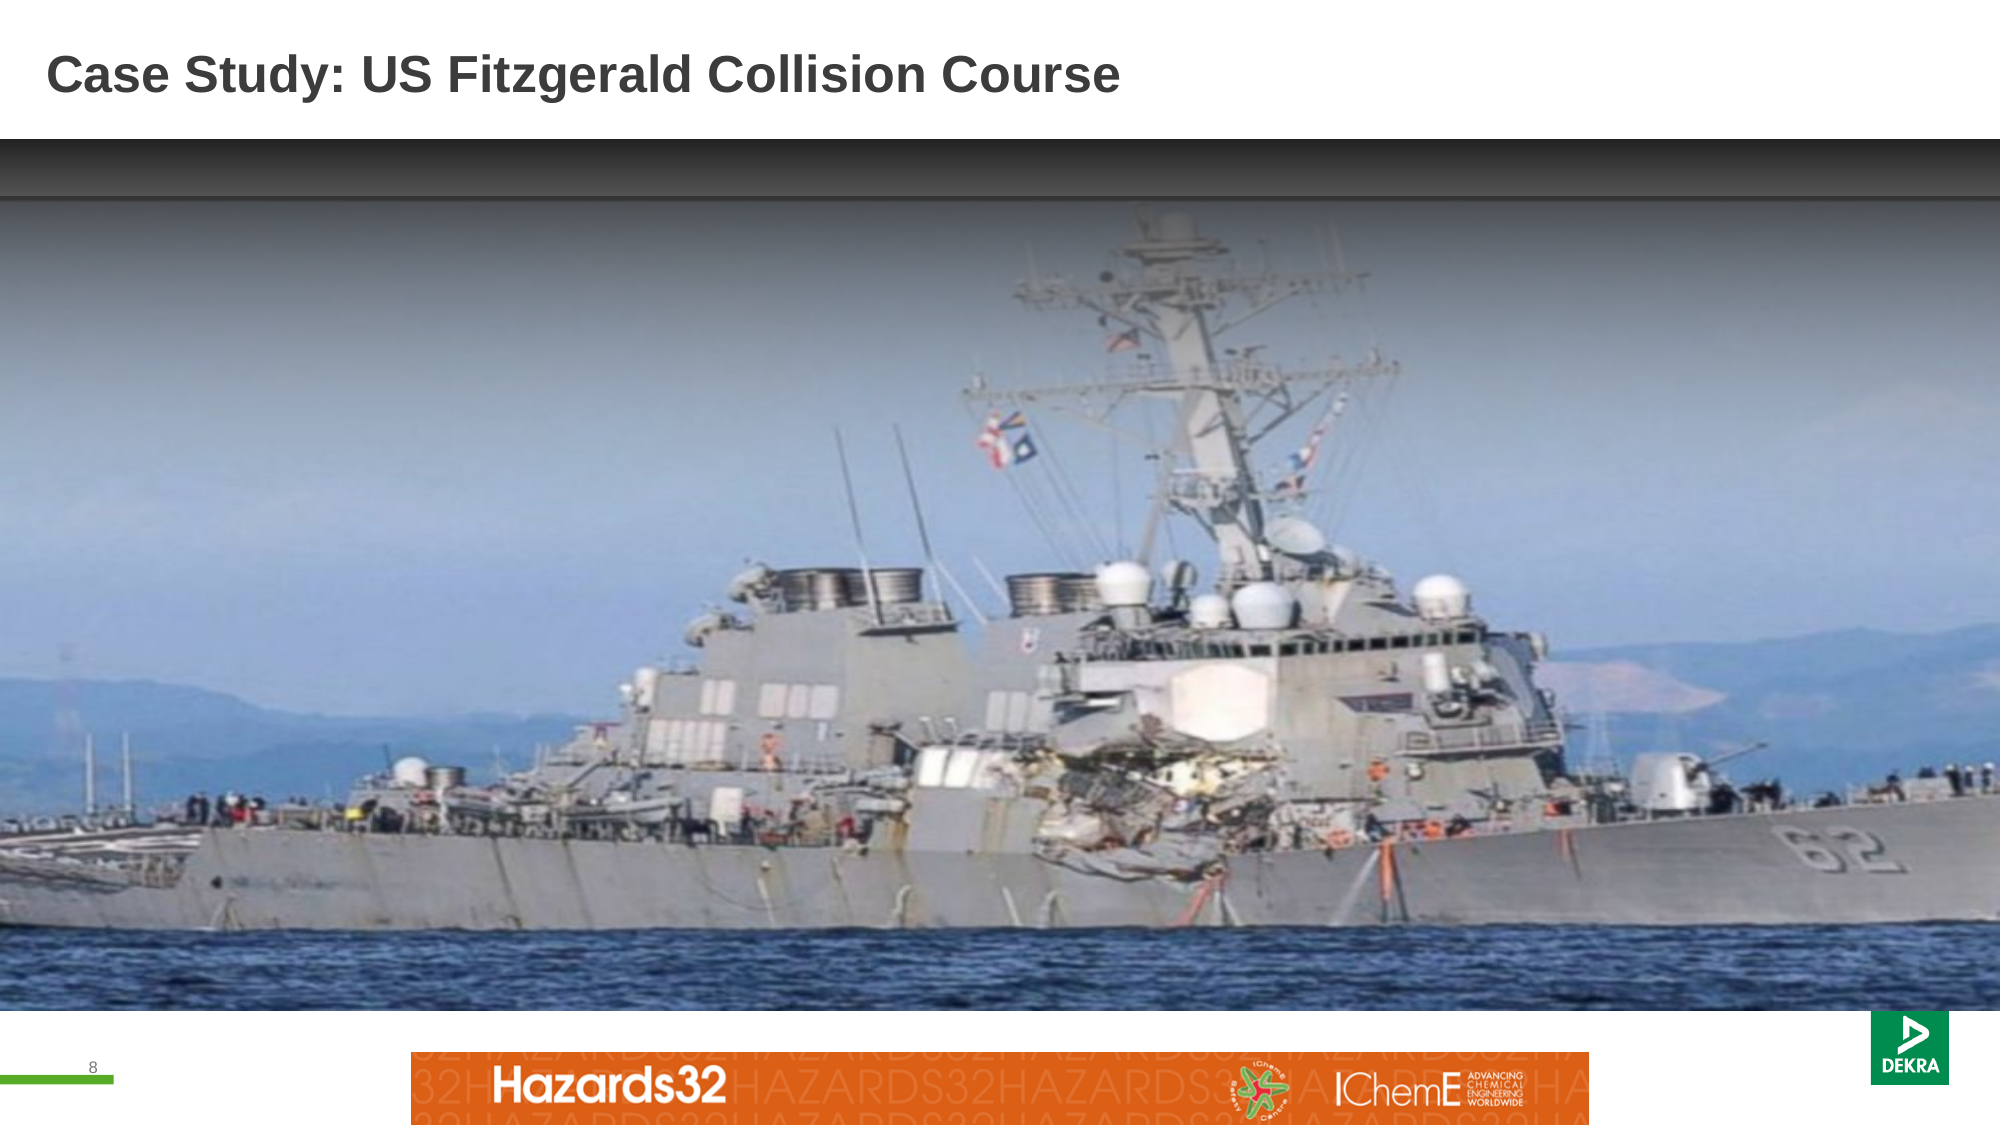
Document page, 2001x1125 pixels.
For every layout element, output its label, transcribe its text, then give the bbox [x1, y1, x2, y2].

title Case Study: US Fitzgerald Collision Course [31, 37, 1412, 113]
picture [1870, 1011, 1949, 1085]
picture [411, 1052, 1589, 1125]
text_box [0, 139, 2000, 196]
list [0, 196, 2000, 1011]
